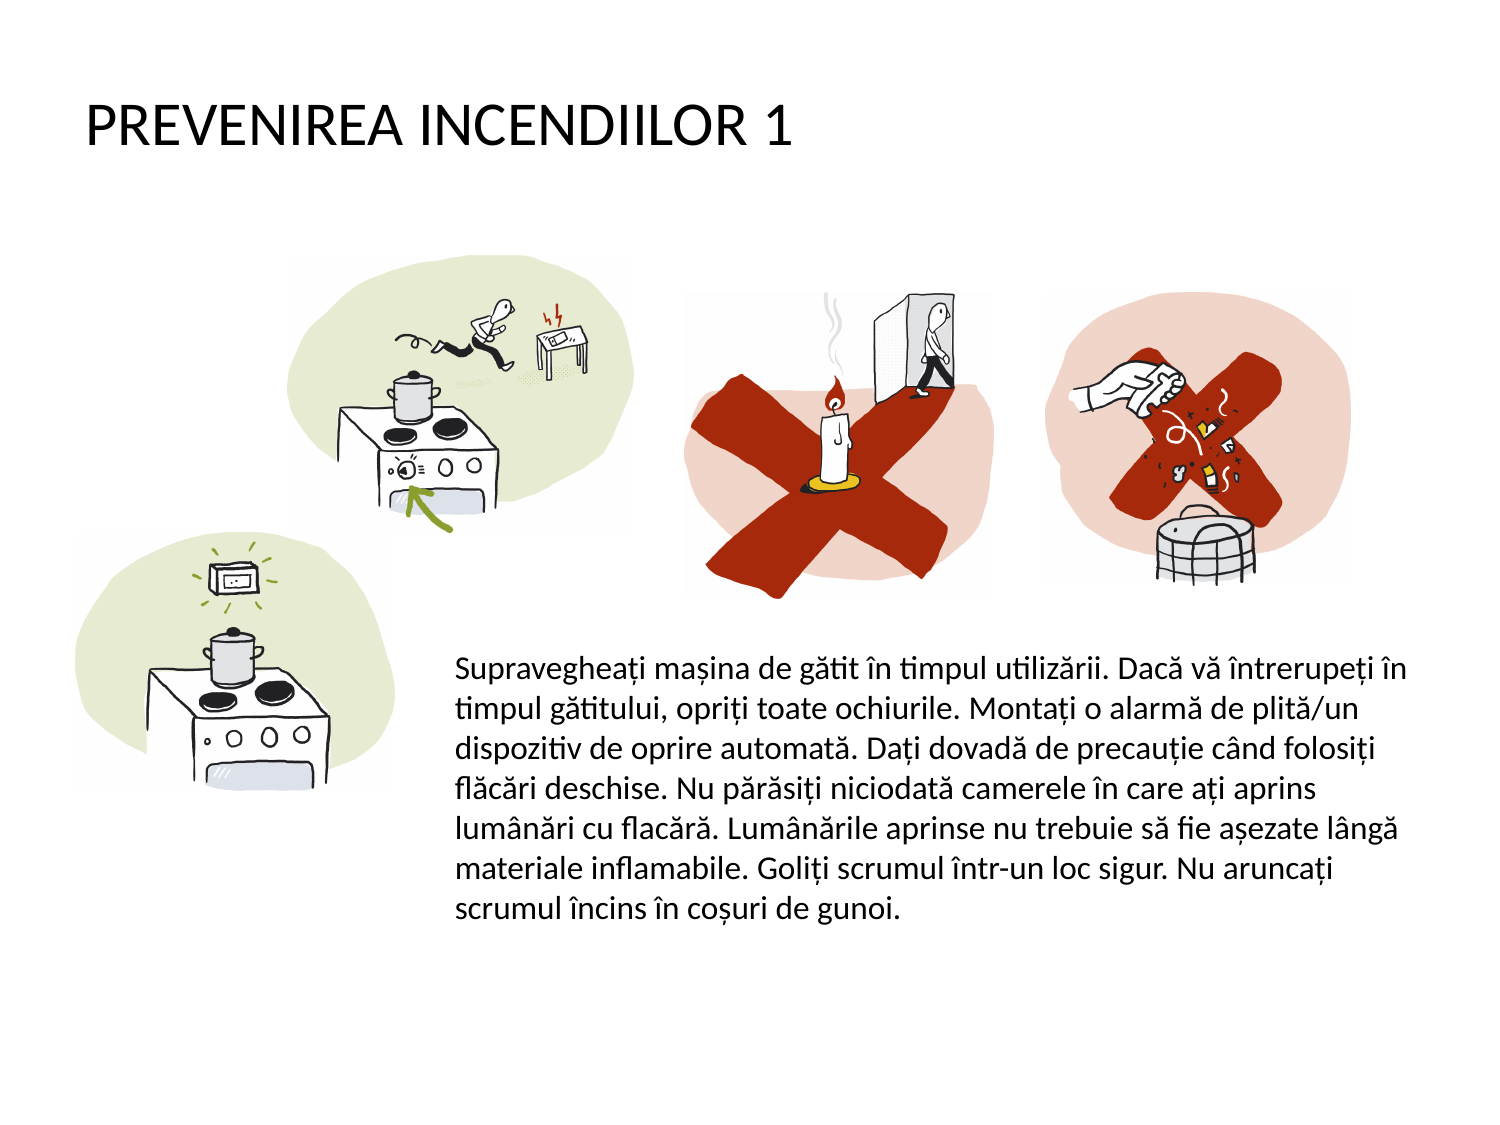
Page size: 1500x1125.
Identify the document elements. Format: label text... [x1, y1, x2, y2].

picture [1045, 292, 1351, 586]
picture [75, 255, 634, 791]
picture [684, 292, 995, 599]
list Supravegheați mașina de gătit în timpul utilizării. Dacă vă întrerupeți în timpul gătitului, opriți toate ochiurile. Montați o alarmă de plită/un dispozitiv de oprire automată. Dați dovadă de precauție când folosiți flăcări deschise. Nu părăsiți niciodată camerele în care ați aprins lumânări cu flacără. Lumânările aprinse nu trebuie să fie așezate lângă materiale inflamabile. Goliți scrumul într-un loc sigur. Nu aruncați scrumul încins în coșuri de gunoi. [454, 650, 1436, 929]
title Prevenirea incendiilor 1 [85, 82, 1412, 183]
